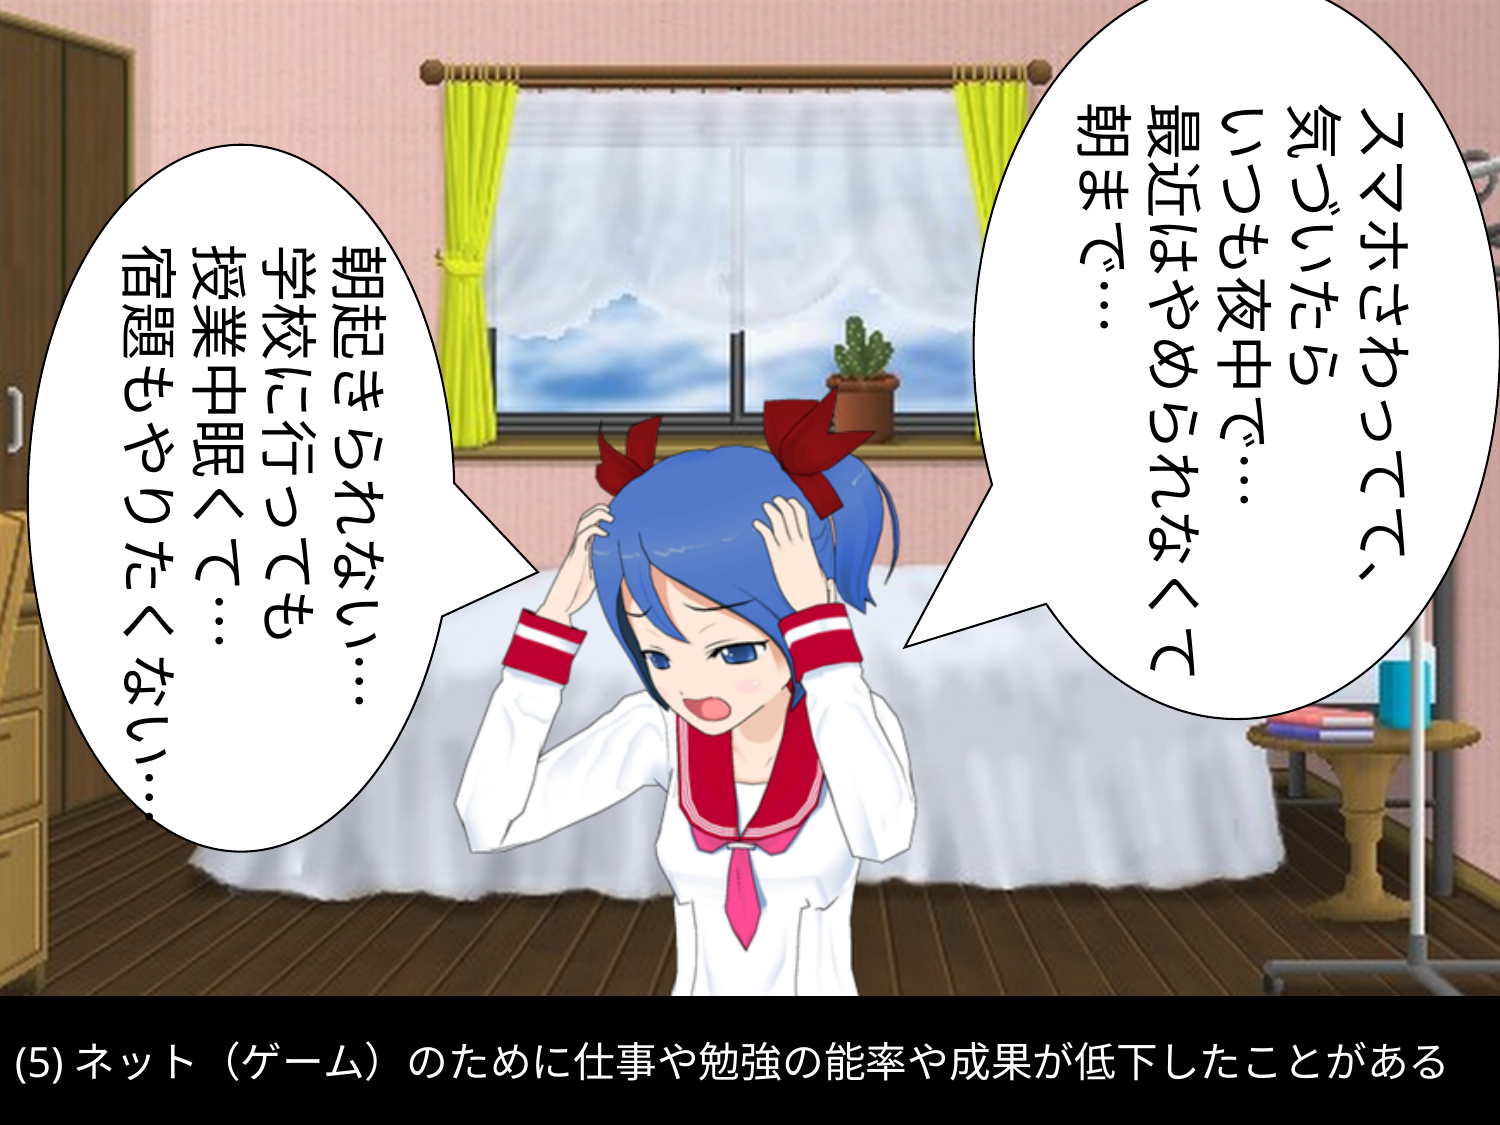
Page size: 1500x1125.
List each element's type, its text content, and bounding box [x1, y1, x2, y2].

picture [0, 0, 1500, 996]
text_box (5)ネット（ゲーム）のために仕事や勉強の能率や成果が低下したことがある [0, 1028, 1500, 1093]
